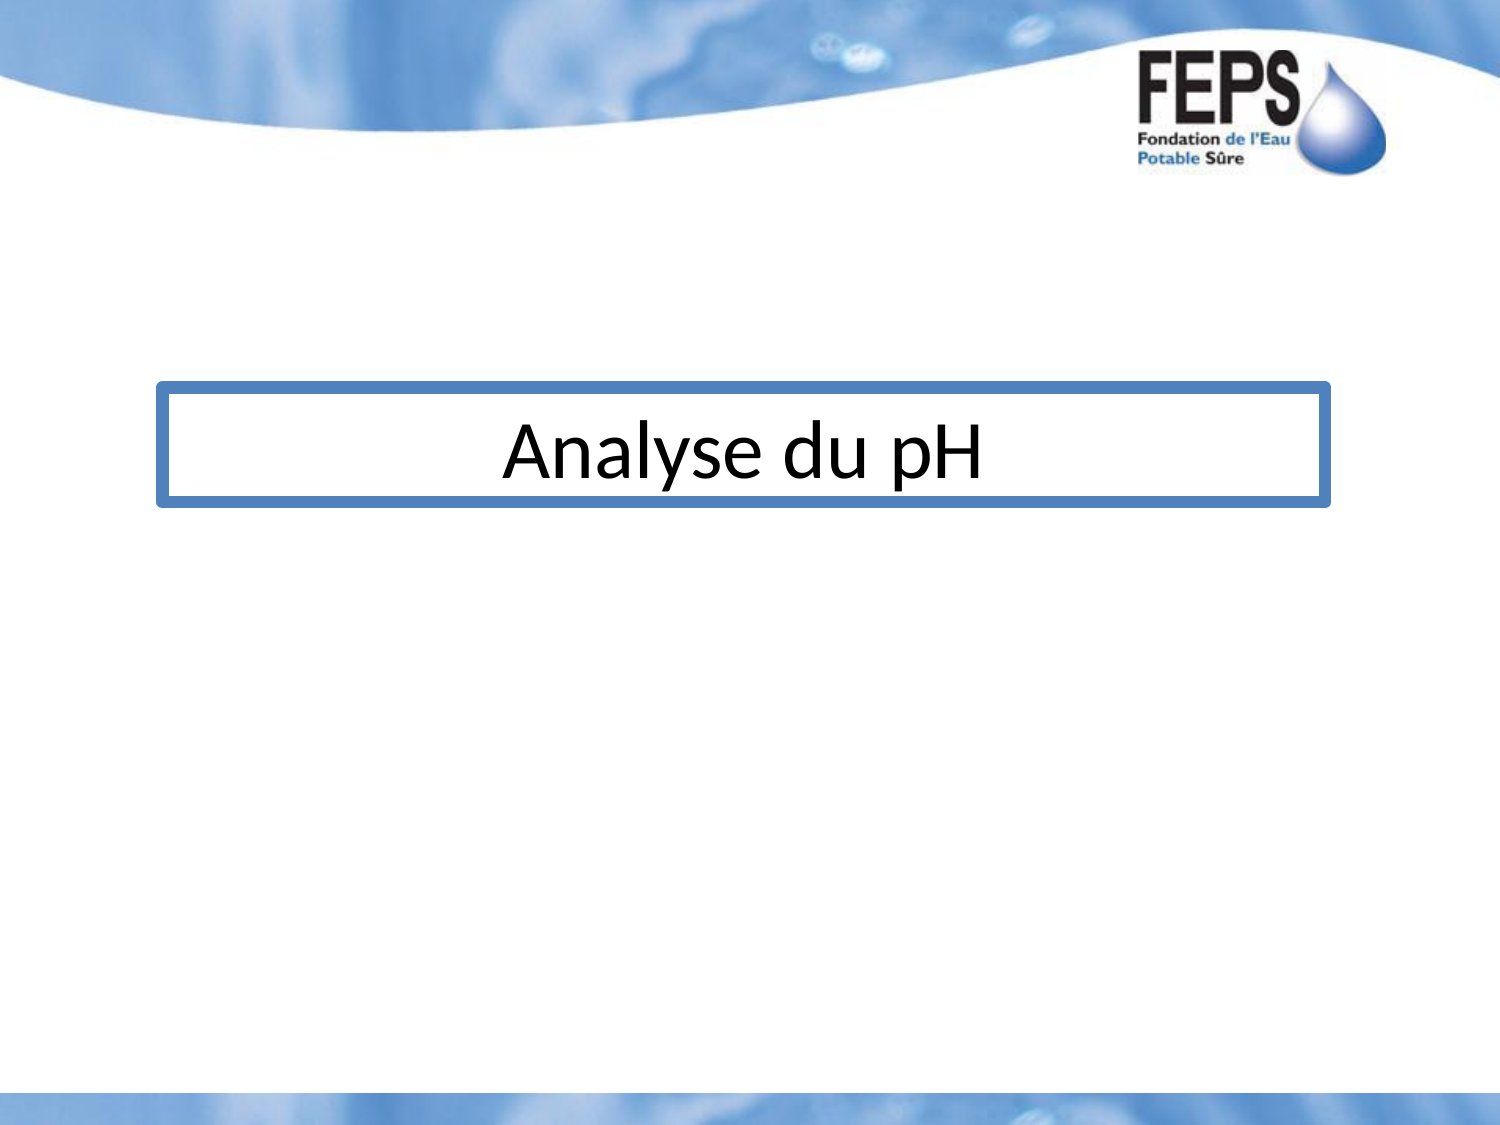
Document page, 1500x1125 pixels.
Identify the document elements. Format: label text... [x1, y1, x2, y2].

text_box Analyse du pH [160, 385, 1327, 504]
picture [0, 1093, 1500, 1125]
picture [0, 0, 1500, 177]
title [99, 183, 1375, 825]
